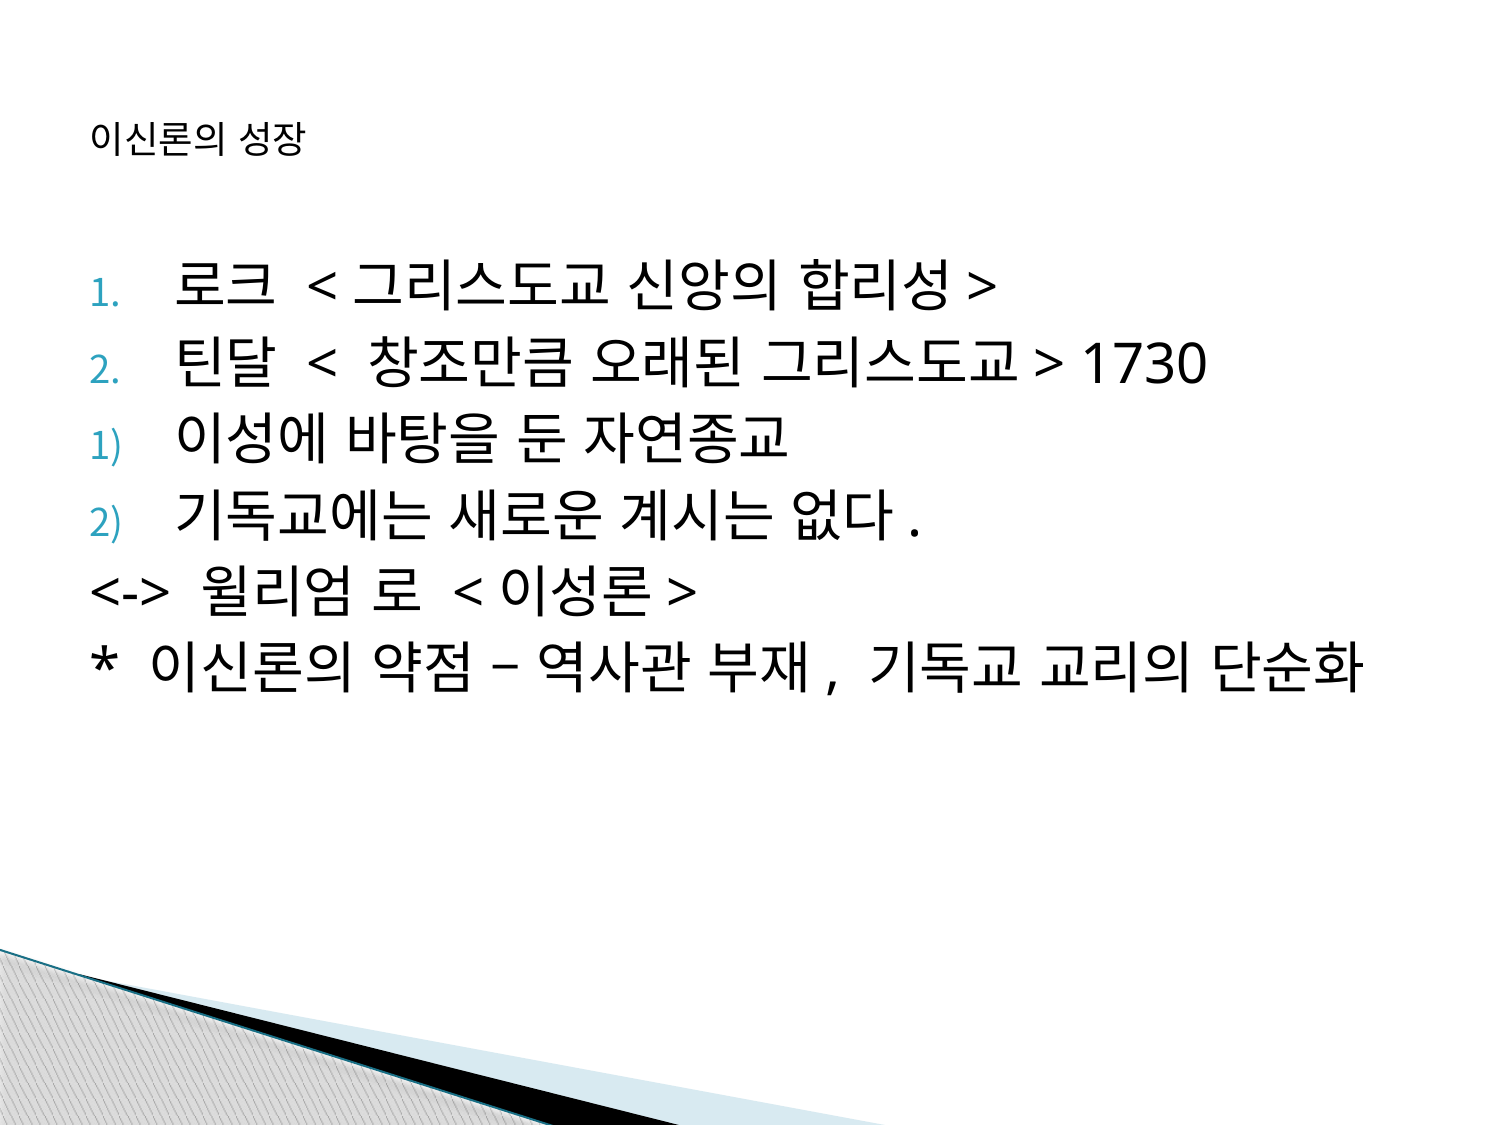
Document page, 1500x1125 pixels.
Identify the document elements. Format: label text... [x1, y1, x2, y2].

title 이신론의 성장 [75, 45, 1425, 233]
list 로크 <그리스도교 신앙의 합리성> 틴달 < 창조만큼 오래된 그리스도교> 1730 이성에 바탕을 둔 자연종교 기독교에는 새로운 계시는 없다. <-> 윌리엄 로 <이성론> * 이신론의 약점 – 역사관 부재, 기독교 교리의 단순화 [75, 243, 1425, 986]
